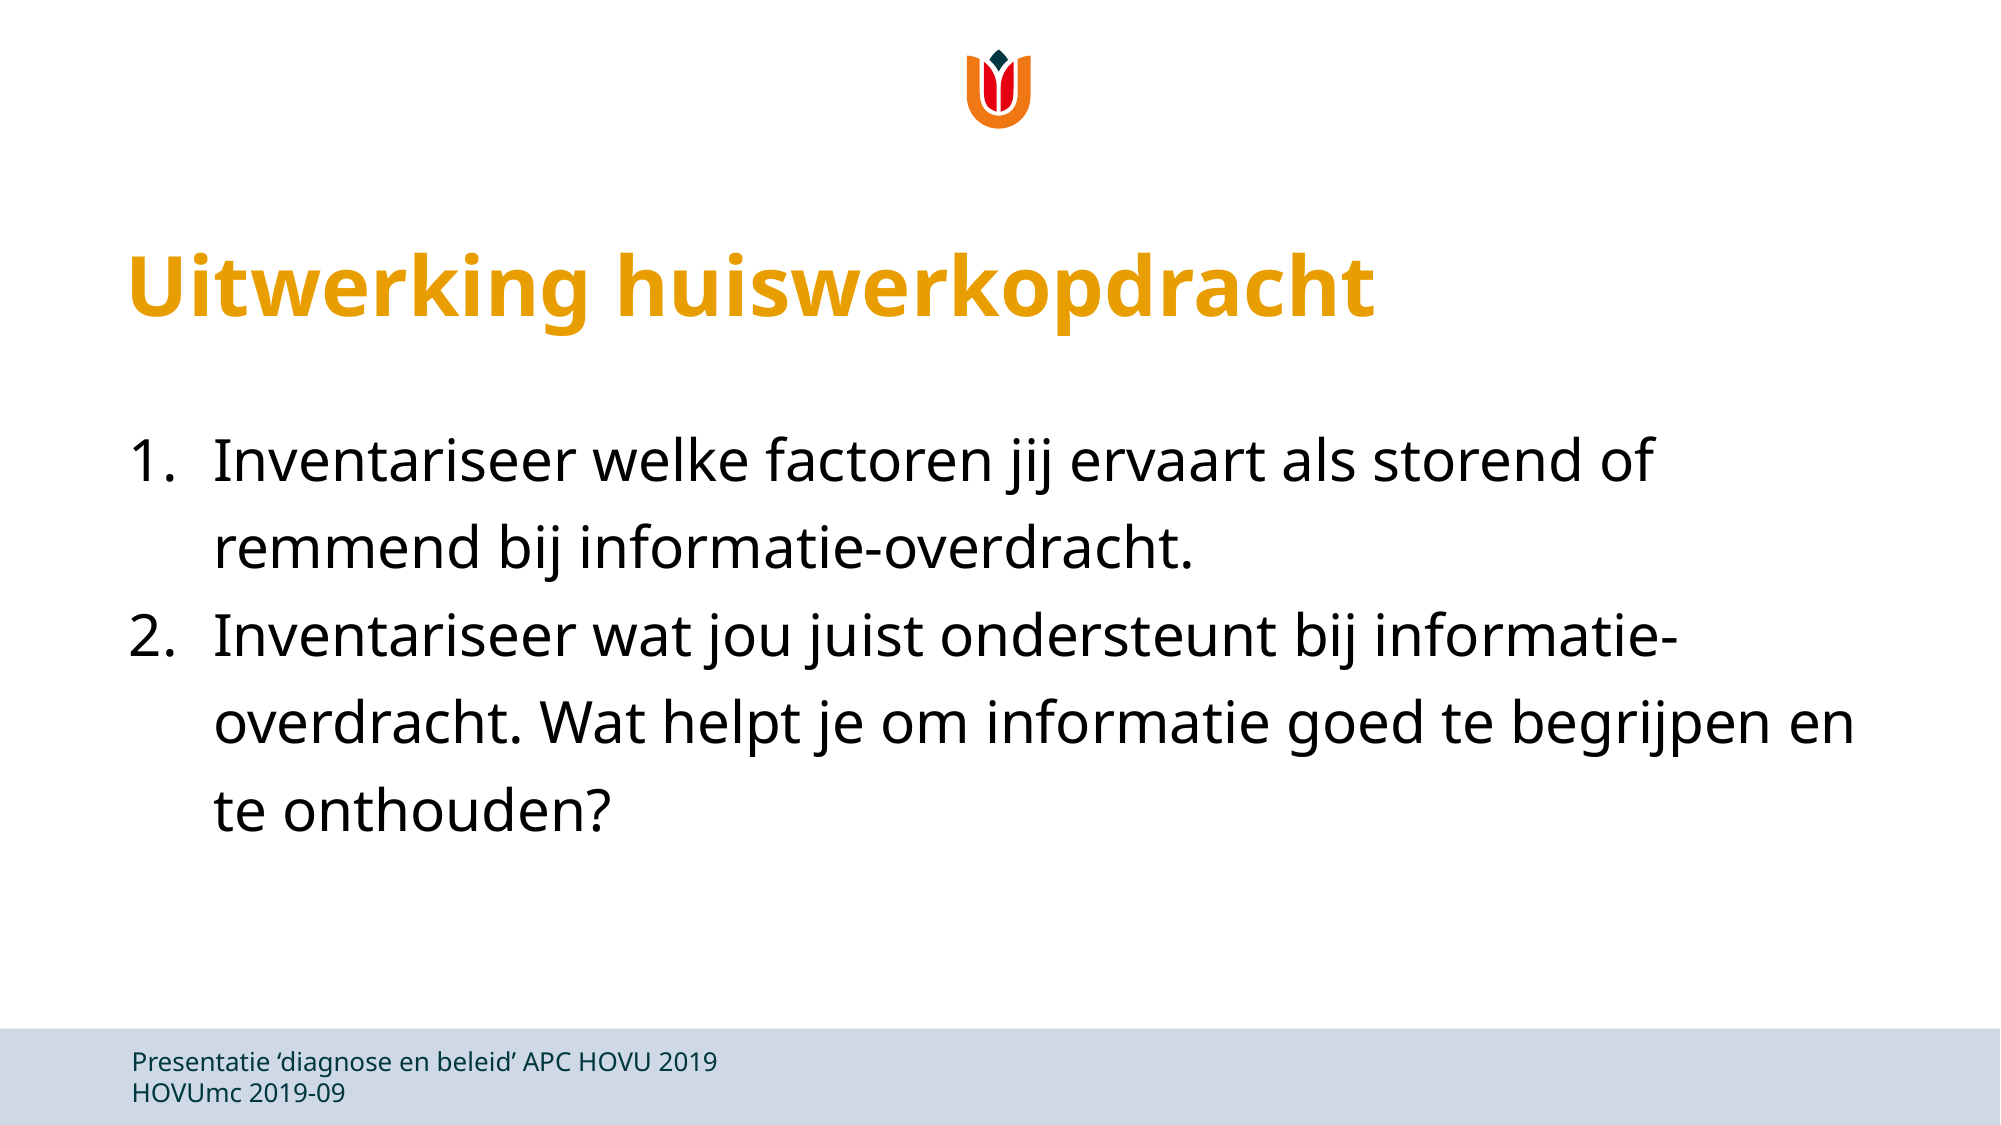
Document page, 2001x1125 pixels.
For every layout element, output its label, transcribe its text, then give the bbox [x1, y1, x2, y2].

title Uitwerking huiswerkopdracht [110, 180, 1877, 398]
footer Presentatie ‘diagnose en beleid’ APC HOVU 2019 HOVUmc 2019-09 [116, 1046, 792, 1107]
list Inventariseer welke factoren jij ervaart als storend of remmend bij informatie-overdracht. Inventariseer wat jou juist ondersteunt bij informatie-overdracht. Wat helpt je om informatie goed te begrijpen en te onthouden? [113, 397, 1877, 1014]
